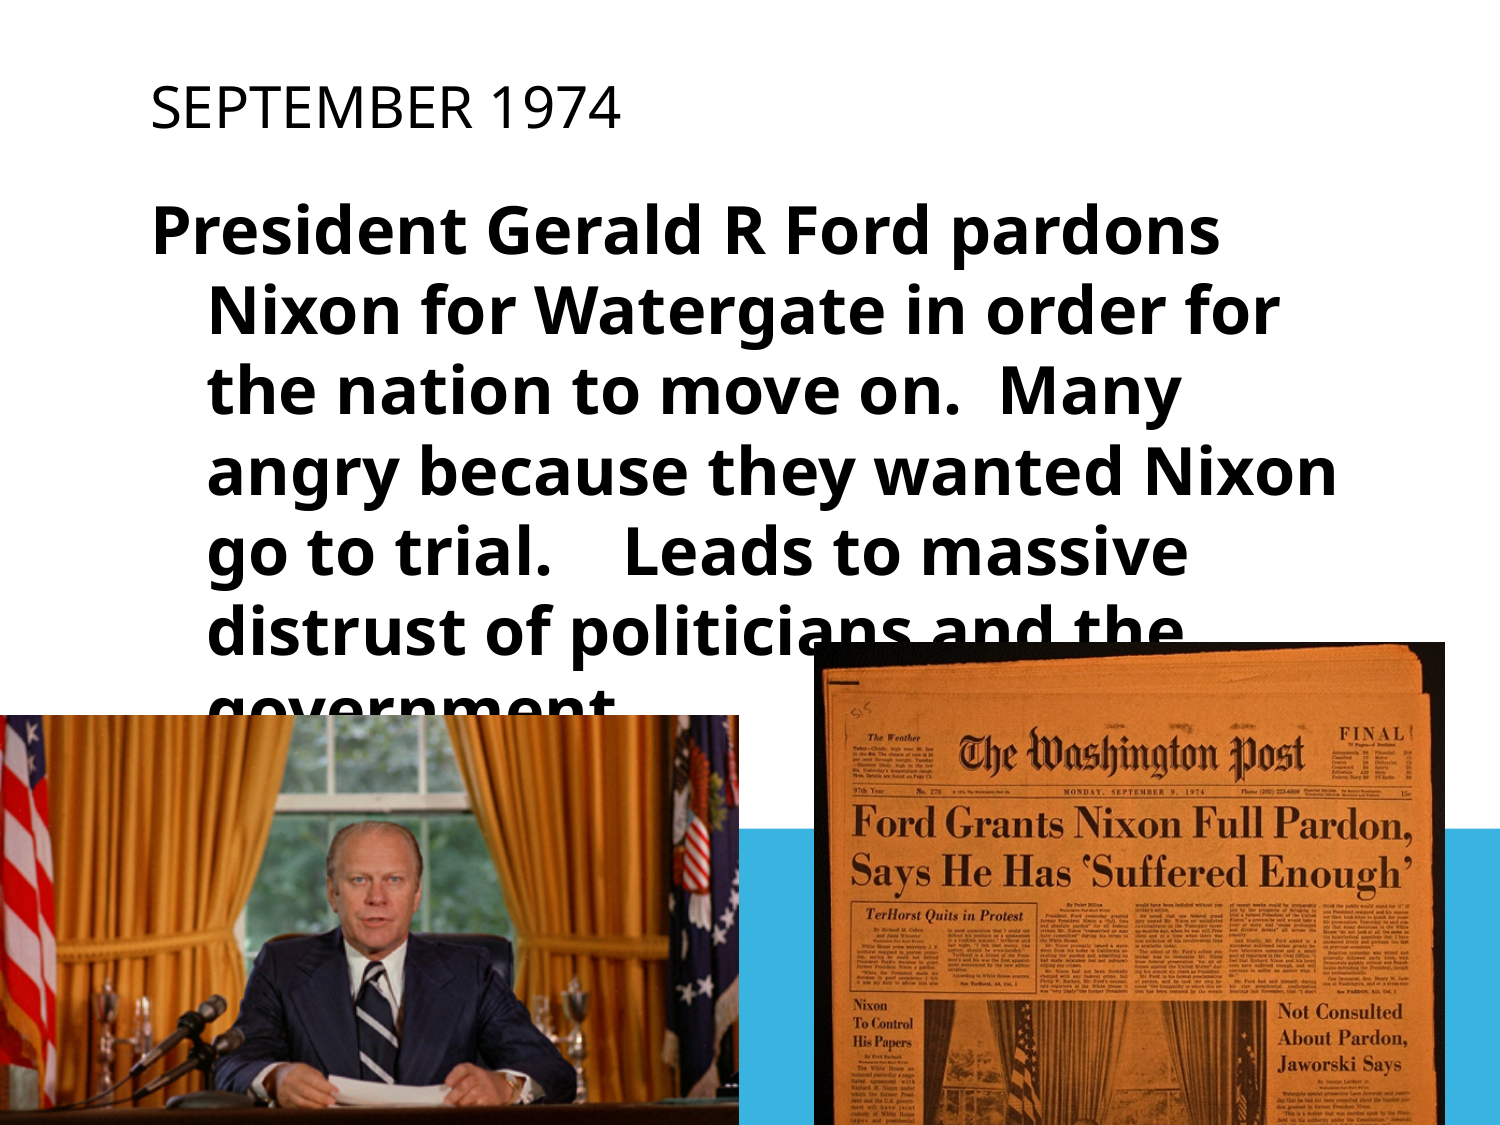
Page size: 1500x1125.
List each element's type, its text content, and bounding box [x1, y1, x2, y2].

title September 1974 [135, 60, 1369, 150]
picture [0, 715, 739, 1125]
picture [814, 642, 1445, 1125]
list President Gerald R Ford pardons Nixon for Watergate in order for the nation to move on. Many angry because they wanted Nixon go to trial. Leads to massive distrust of politicians and the government. [135, 180, 1369, 768]
